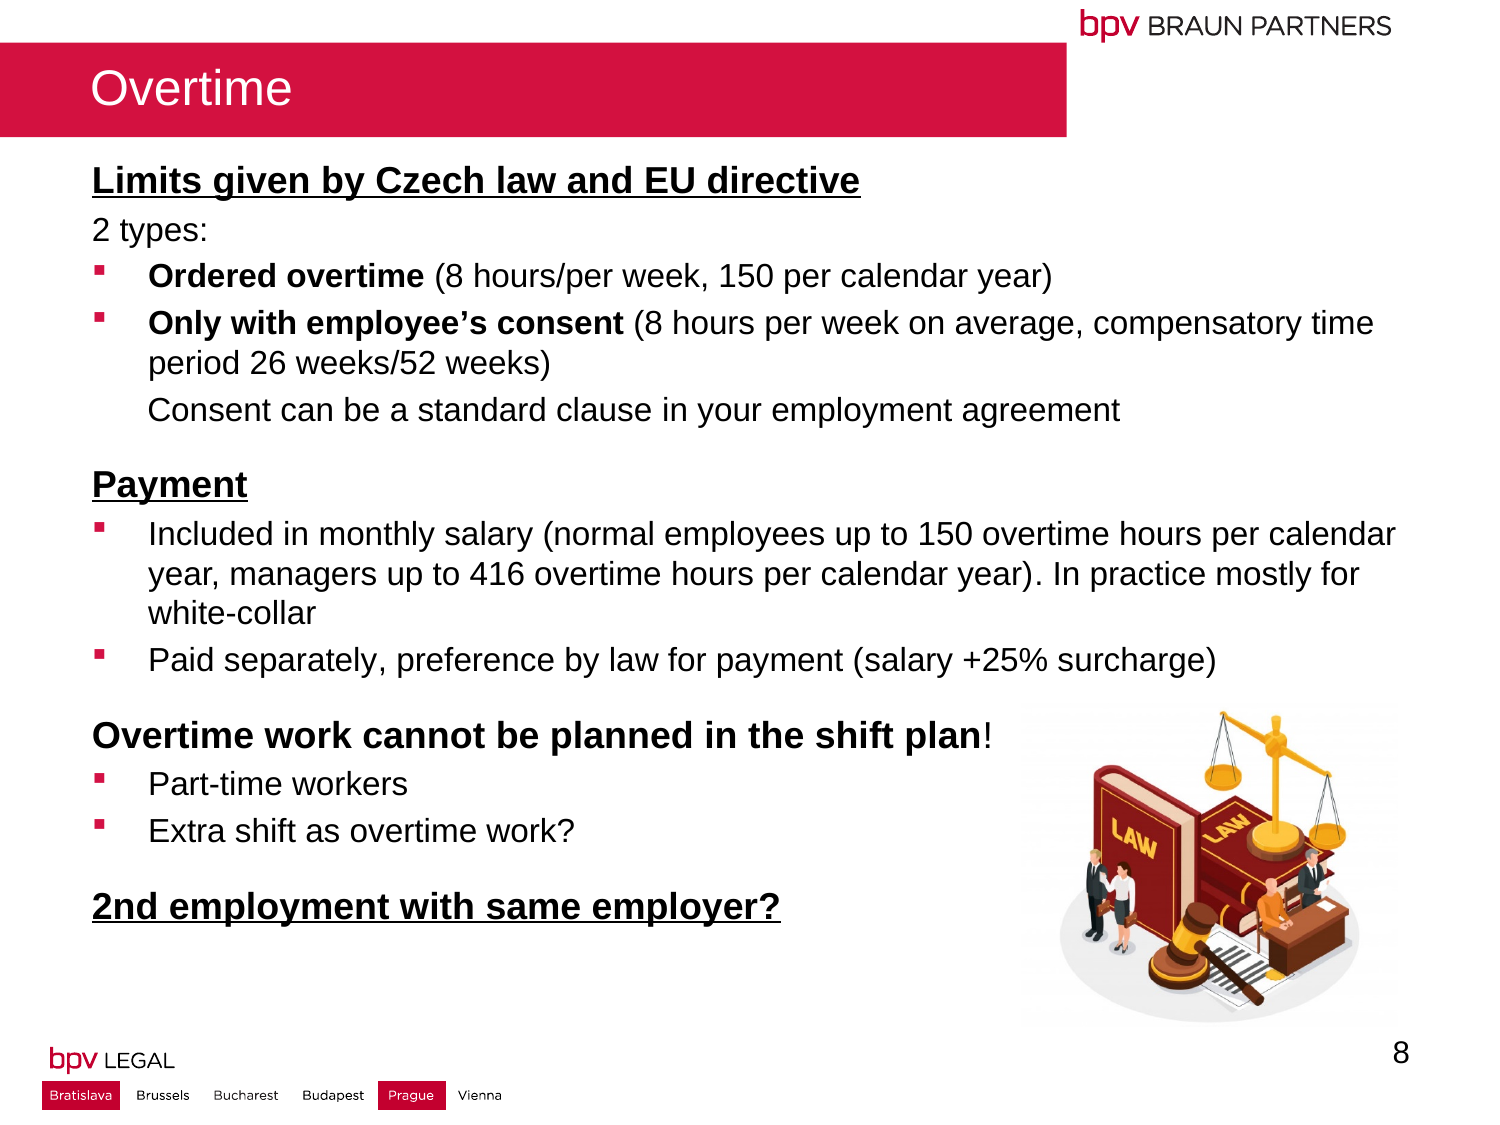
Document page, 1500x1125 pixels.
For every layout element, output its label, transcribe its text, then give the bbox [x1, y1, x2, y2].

slide_number 8 [1074, 1024, 1425, 1103]
title Overtime [75, 45, 1069, 126]
picture [1021, 702, 1398, 1028]
list Limits given by Czech law and EU directive 2 types: Ordered overtime (8 hours/per week, 150 per calendar year) Only with employee’s consent (8 hours per week on average, compensatory time period 26 weeks/52 weeks) Consent can be a standard clause in your employment agreement Payment Included in monthly salary (normal employees up to 150 overtime hours per calendar year, managers up to 416 overtime hours per calendar year). In practice mostly for white-collar Paid separately, preference by law for payment (salary +25% surcharge) Overtime work cannot be planned in the shift plan! Part-time workers Extra shift as overtime work? 2nd employment with same employer? [76, 148, 1427, 1000]
